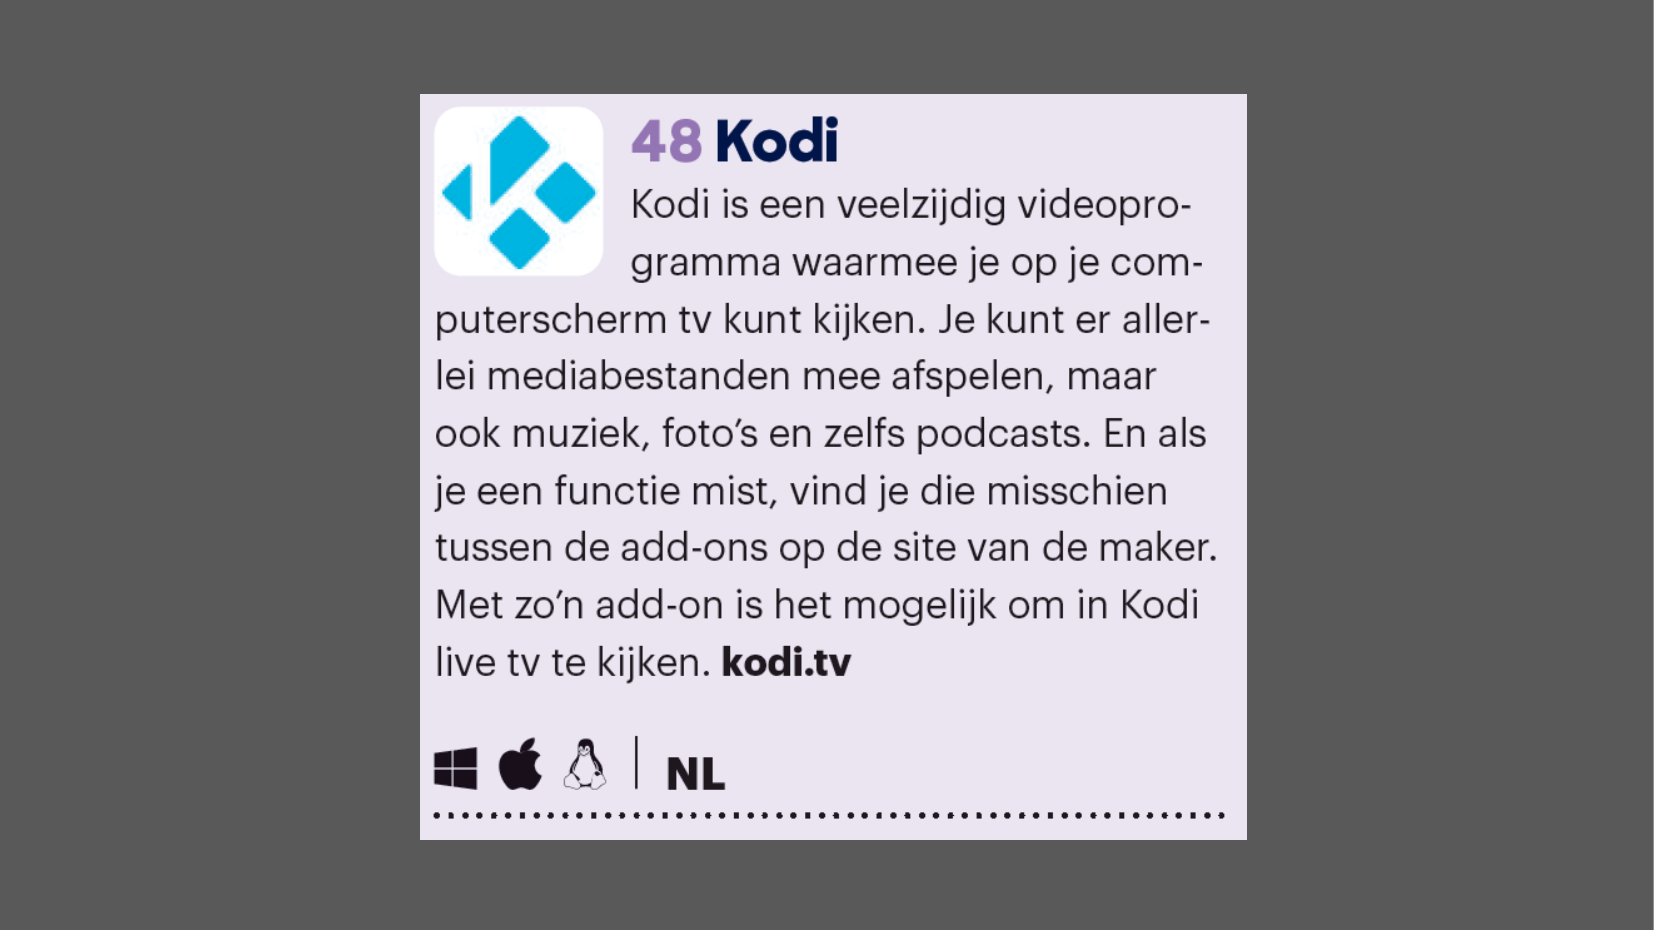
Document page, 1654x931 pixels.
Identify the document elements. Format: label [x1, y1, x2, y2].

picture [420, 94, 1247, 840]
